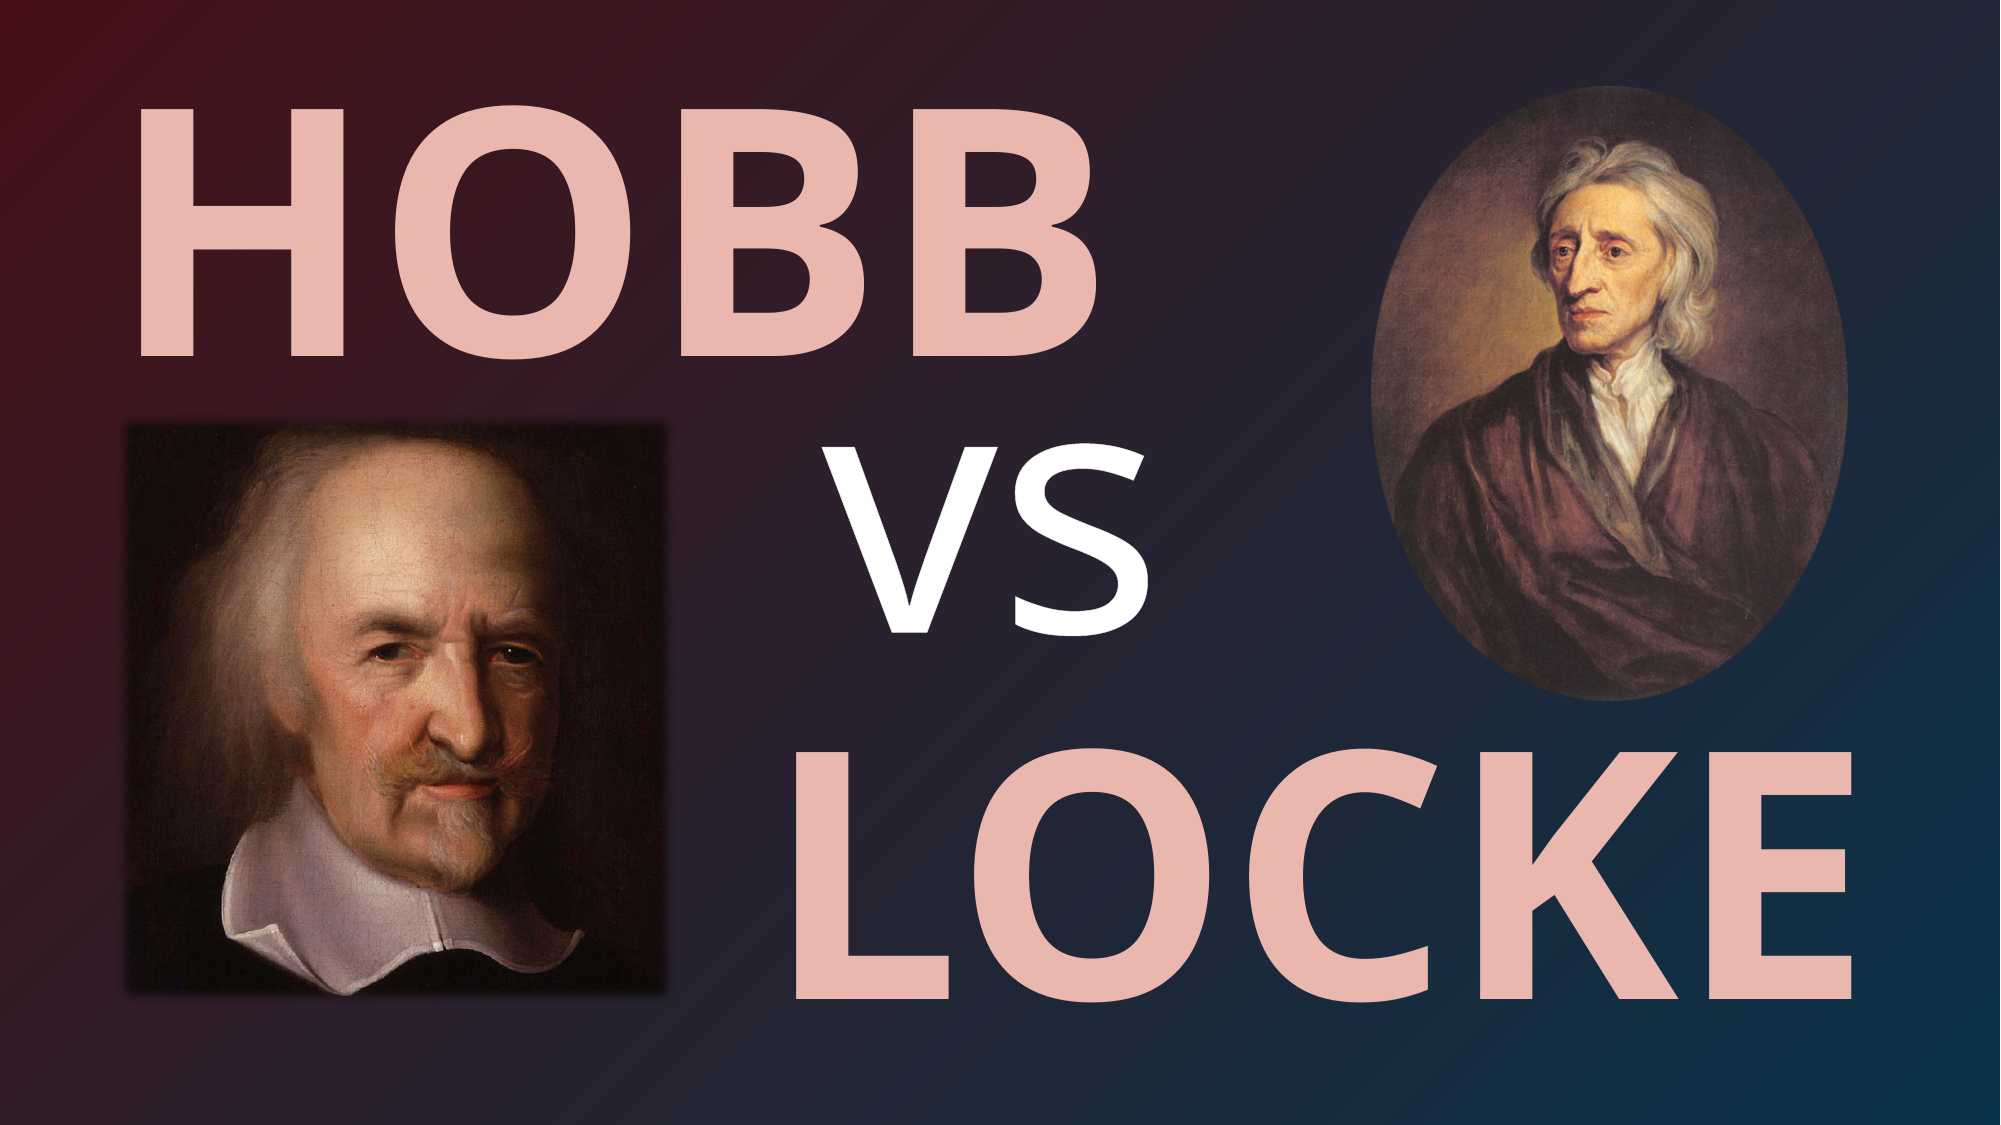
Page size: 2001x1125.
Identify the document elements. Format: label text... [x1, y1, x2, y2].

picture [1371, 86, 1848, 701]
title HOBBES [95, 50, 1159, 447]
picture [115, 412, 677, 1005]
text_box LOCKE [750, 646, 1888, 1077]
text_box vs [716, 279, 1268, 709]
